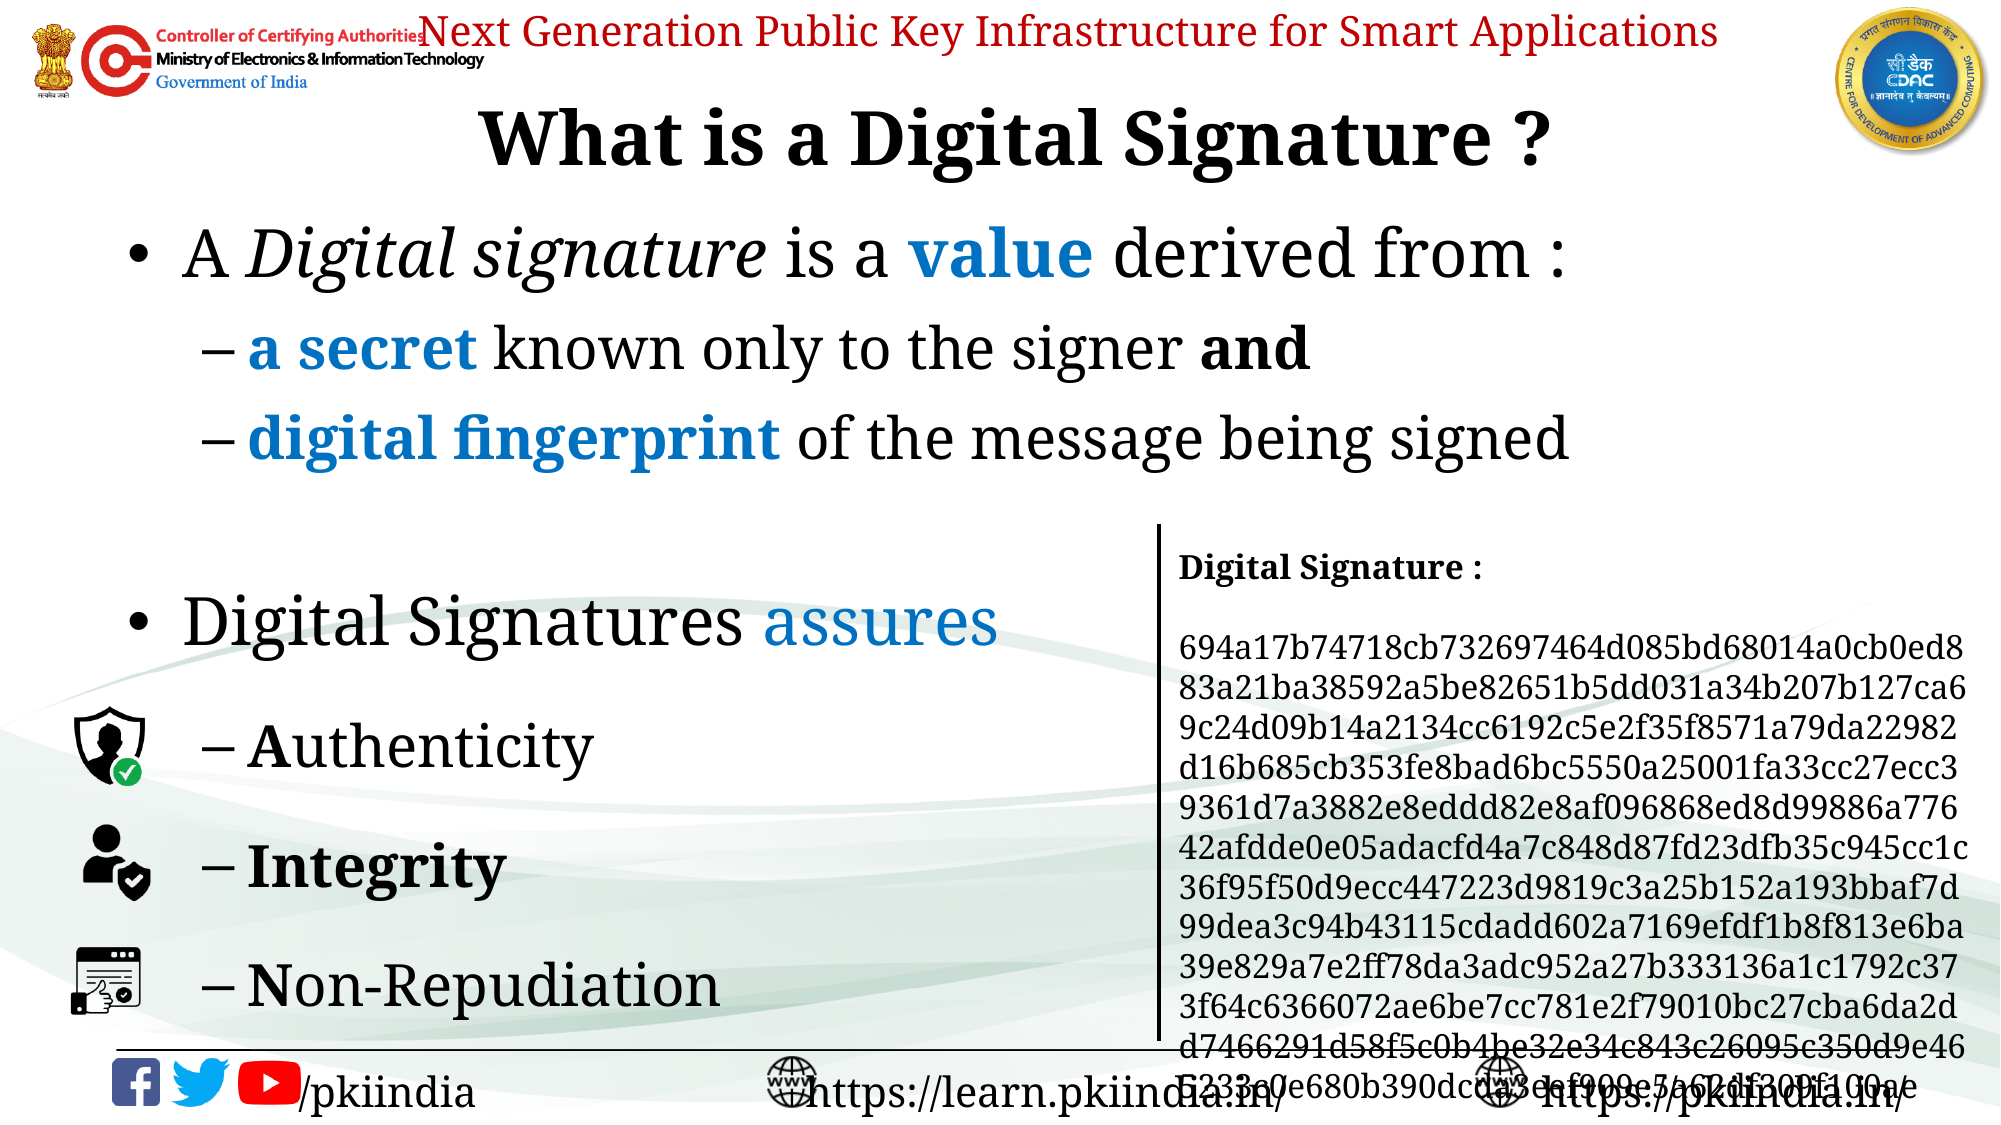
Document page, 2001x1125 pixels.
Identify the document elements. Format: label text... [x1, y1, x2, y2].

picture [76, 822, 157, 903]
picture [1824, 0, 2000, 164]
picture [238, 1051, 301, 1114]
text_box Digital Signature : 694a17b74718cb732697464d085bd68014a0cb0ed883a21ba38592a5be82651b5dd031a34b207b127ca69c24d09b14a2134cc6192c5e2f35f8571a79da22982d16b685cb353fe8bad6bc5550a25001fa33cc27ecc39361d7a3882e8eddd82e8af096868ed8d99886a77642afdde0e05adacfd4a7c848d87fd23dfb35c945cc1c36f95f50d9ecc447223d9819c3a25b152a193bbaf7d99dea3c94b43115cdadd602a7169efdf1b8f813e6ba39e829a7e2ff78da3adc952a27b333136a1c1792c373f64c6366072ae6be7cc781e2f79010bc27cba6da2dd7466291d58f5c0b4be32e34c843c26095c350d9e465233c0e680b390dcda3eef909e5a62df309f100ae [1164, 539, 1989, 1125]
picture [112, 1058, 160, 1106]
picture [171, 1052, 230, 1112]
picture [764, 1054, 820, 1110]
picture [27, 23, 485, 98]
list A Digital signature is a value derived from : a secret known only to the signer and digital fingerprint of the message being signed Digital Signatures assures Authenticity Integrity Non-Repudiation [112, 212, 1926, 1041]
title What is a Digital Signature ? [283, 99, 1751, 188]
picture [73, 706, 145, 786]
picture [66, 941, 145, 1020]
